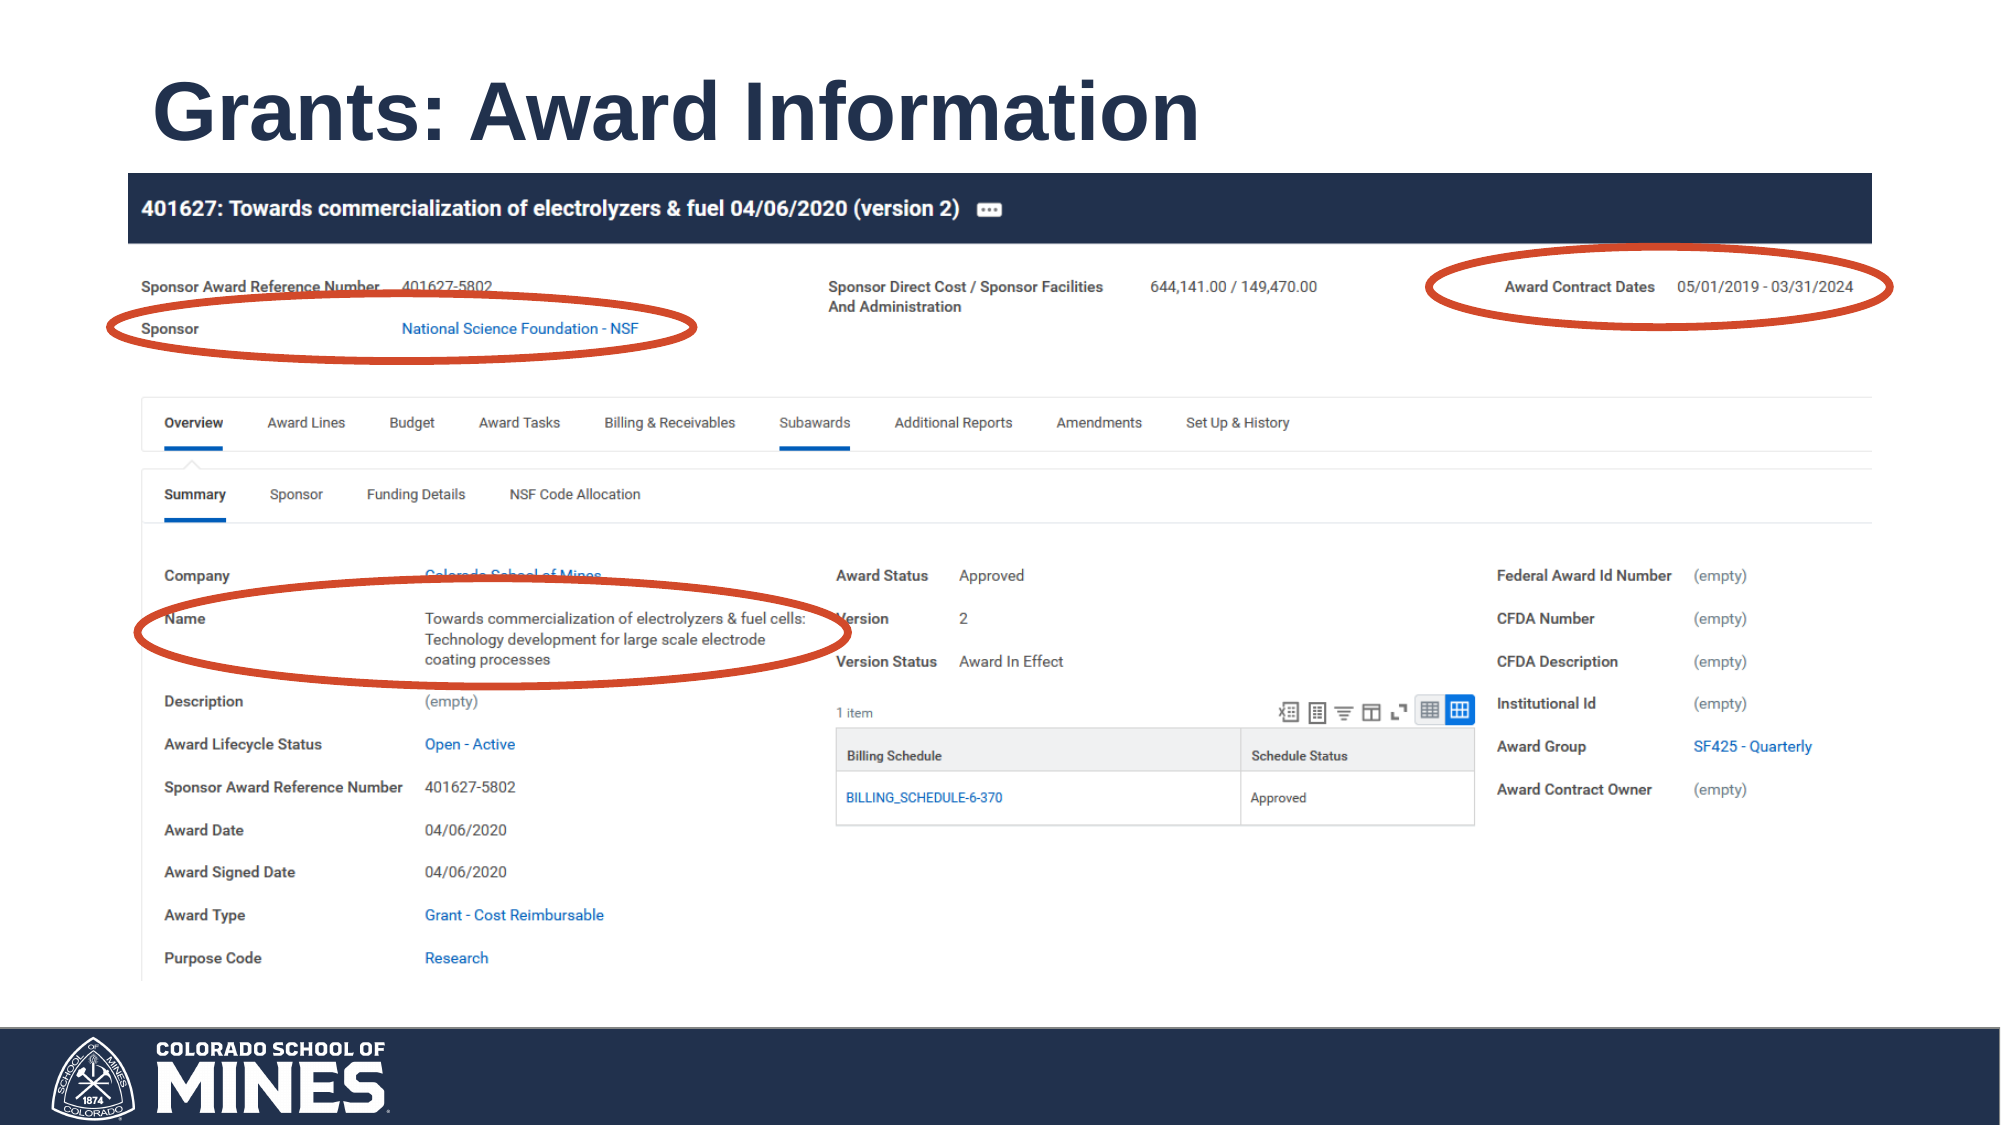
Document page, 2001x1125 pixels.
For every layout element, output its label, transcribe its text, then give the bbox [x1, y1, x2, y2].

picture [23, 1005, 419, 1125]
text_box [108, 314, 128, 340]
text_box [1872, 270, 1891, 304]
picture [128, 173, 1872, 981]
title Grants: Award Information [137, 53, 1863, 173]
